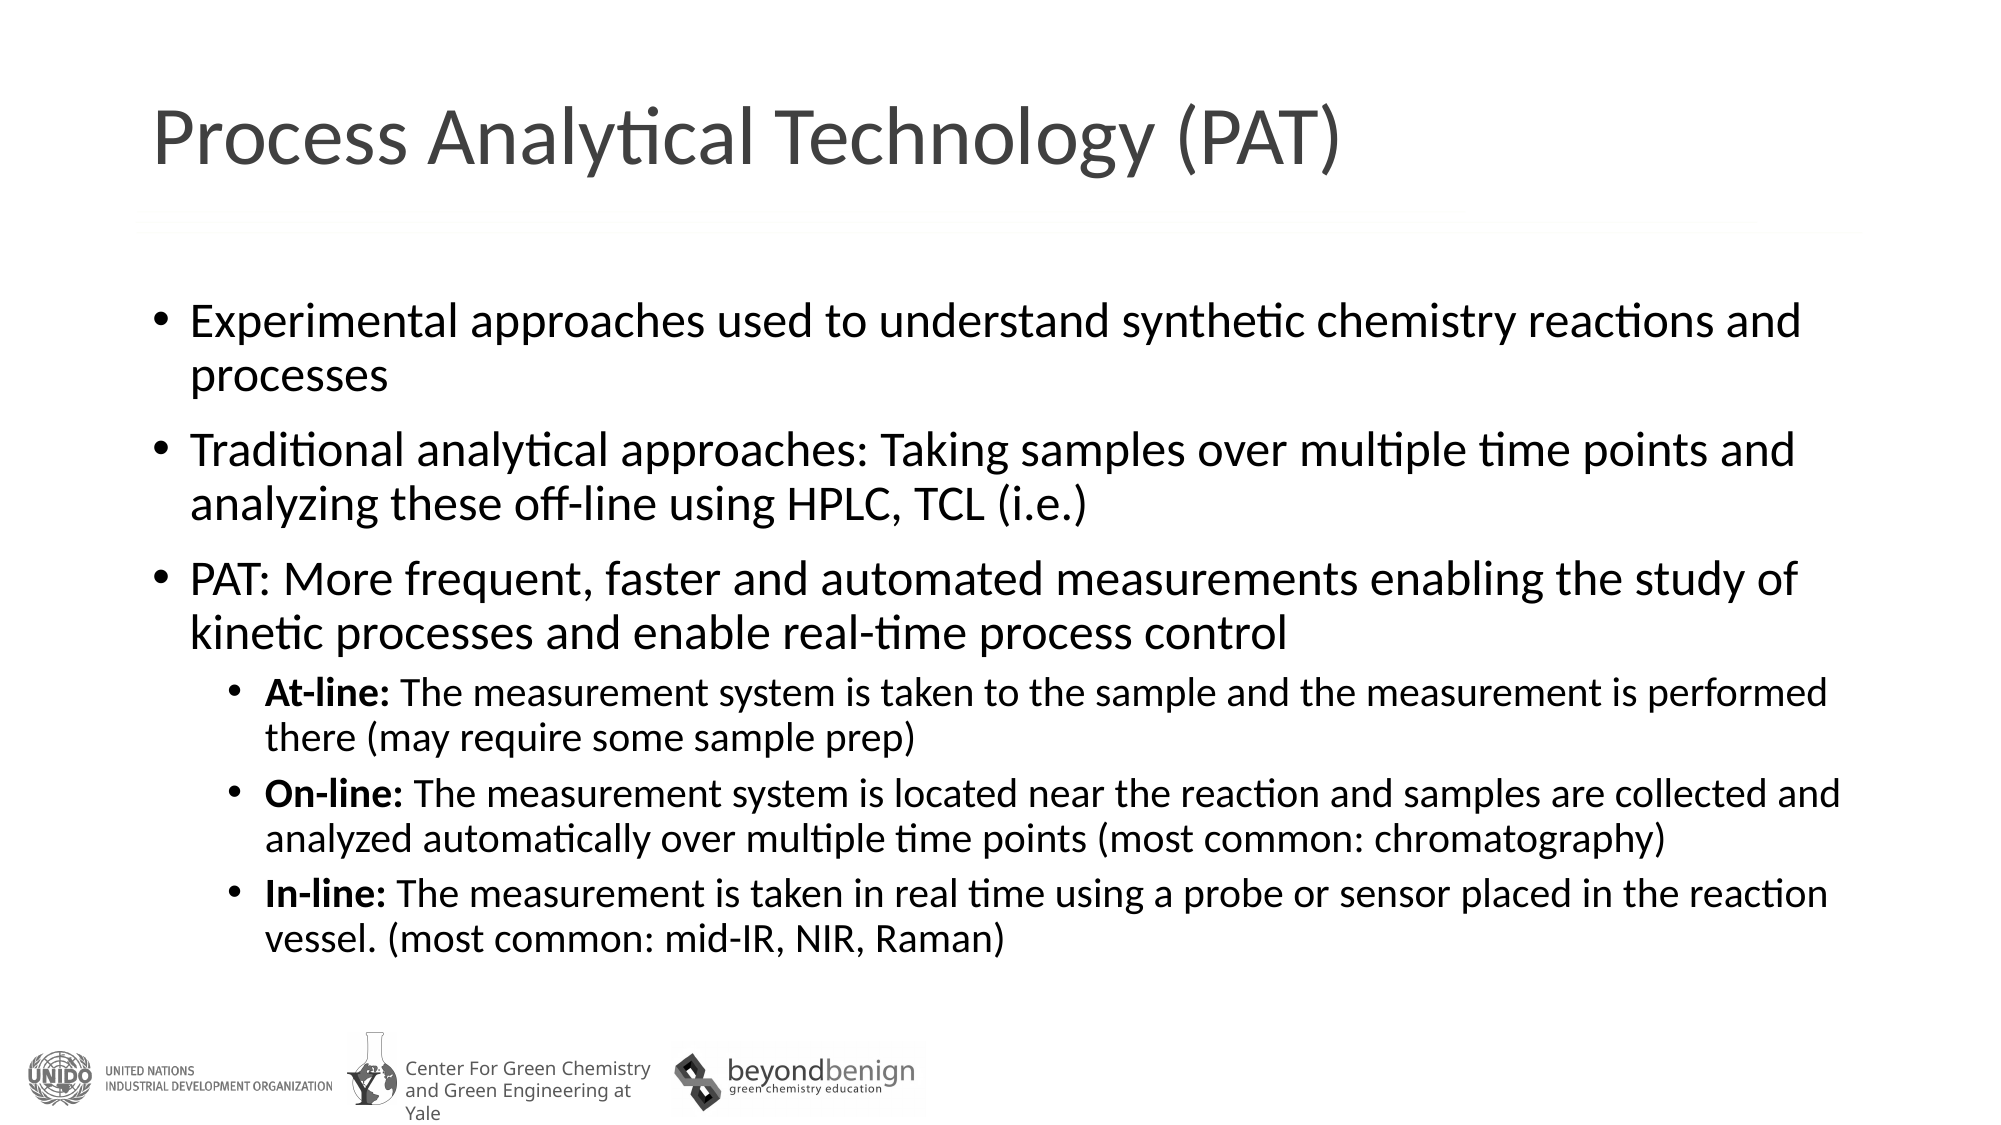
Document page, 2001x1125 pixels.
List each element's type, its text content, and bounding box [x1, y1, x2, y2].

title Process Analytical Technology (PAT) [137, 28, 1863, 247]
list Experimental approaches used to understand synthetic chemistry reactions and processes Traditional analytical approaches: Taking samples over multiple time points and analyzing these off-line using HPLC, TCL (i.e.) PAT: More frequent, faster and automated measurements enabling the study of kinetic processes and enable real-time process control At-line: The measurement system is taken to the sample and the measurement is performed there (may require some sample prep) On-line: The measurement system is located near the reaction and samples are collected and analyzed automatically over multiple time points (most common: chromatography) In-line: The measurement is taken in real time using a probe or sensor placed in the reaction vessel. (most common: mid-IR, NIR, Raman) [137, 287, 1863, 977]
